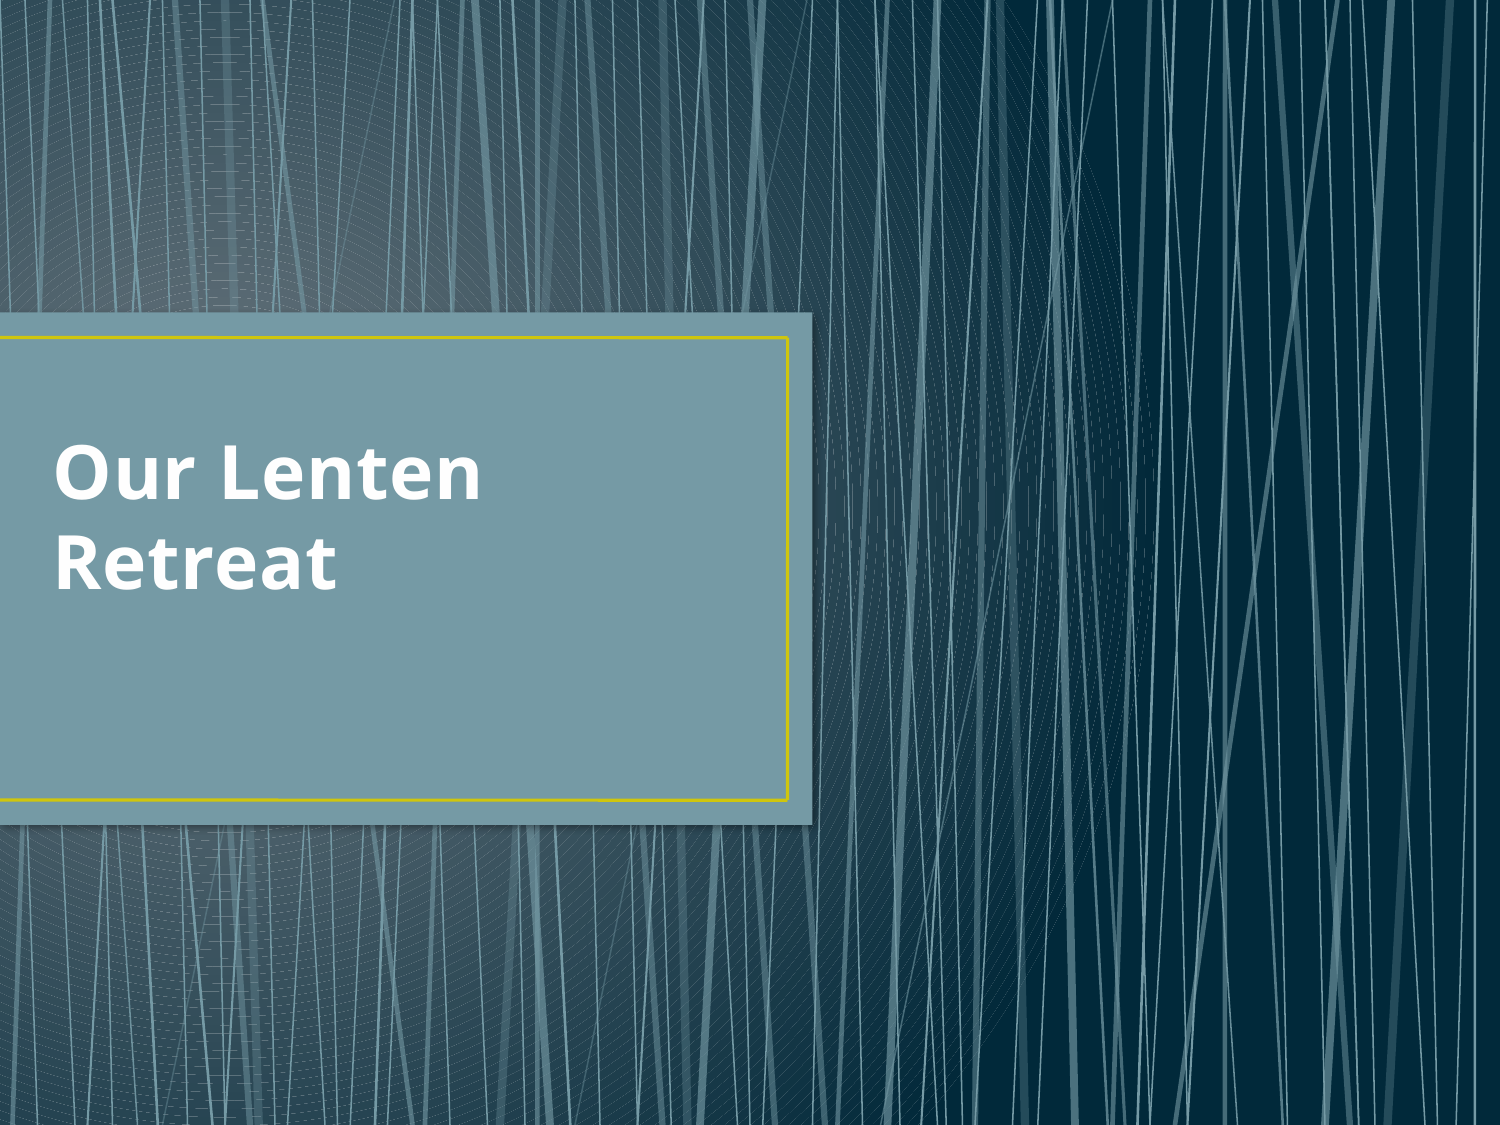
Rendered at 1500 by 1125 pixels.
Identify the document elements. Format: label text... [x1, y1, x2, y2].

title Our Lenten Retreat [37, 349, 763, 612]
